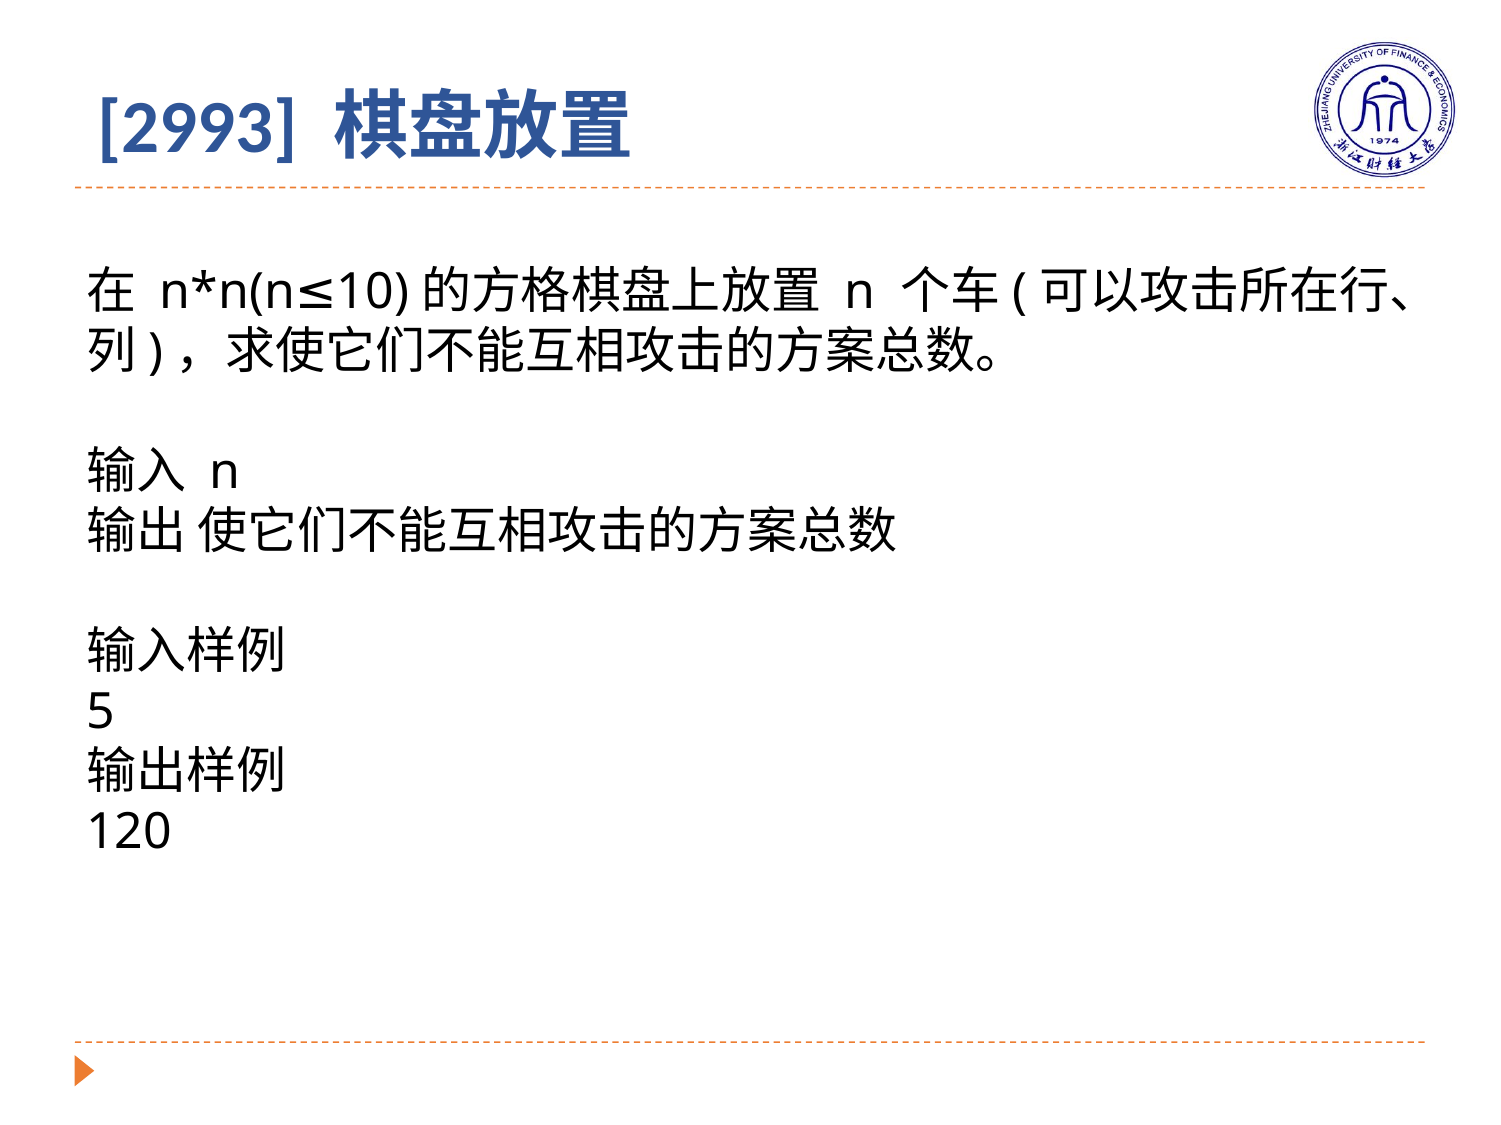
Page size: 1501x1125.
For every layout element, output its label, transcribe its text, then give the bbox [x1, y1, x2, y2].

text_box [2993] 棋盘放置 [82, 70, 648, 175]
picture [1308, 37, 1460, 182]
text_box 在 n*n(n≤10)的方格棋盘上放置 n 个车(可以攻击所在行、列)，求使它们不能互相攻击的方案总数。 输入 n 输出 使它们不能互相攻击的方案总数 输入样例 5 输出样例 120 [71, 250, 1429, 866]
